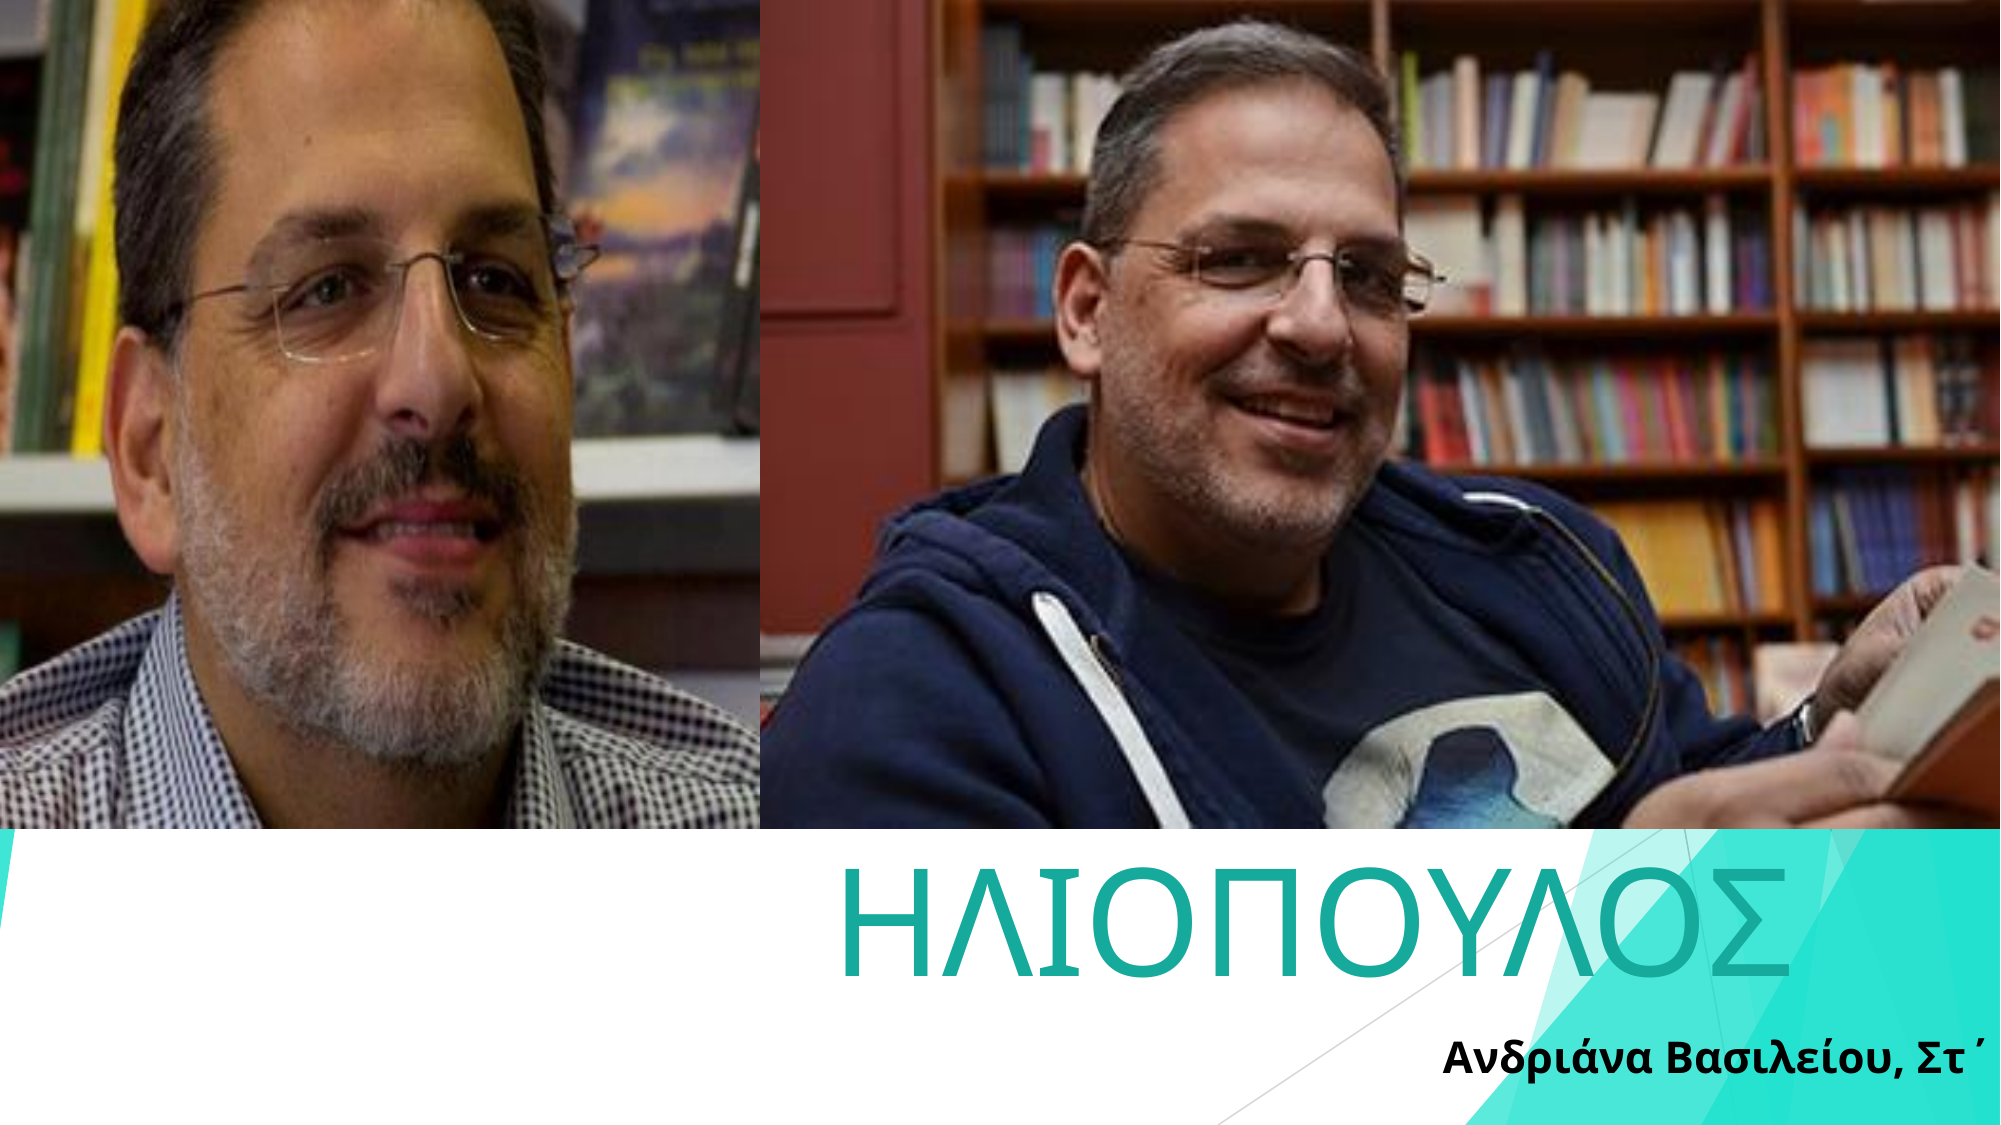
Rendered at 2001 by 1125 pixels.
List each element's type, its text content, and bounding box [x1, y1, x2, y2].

text_box Ανδριάνα Βασιλείου, Στ΄ 3 [1428, 1014, 2000, 1098]
picture [0, 0, 2000, 830]
title ΒΑΓΓΕΛΗΣ ΗΛΙΟΠΟΥΛΟΣ [151, 837, 1809, 1014]
